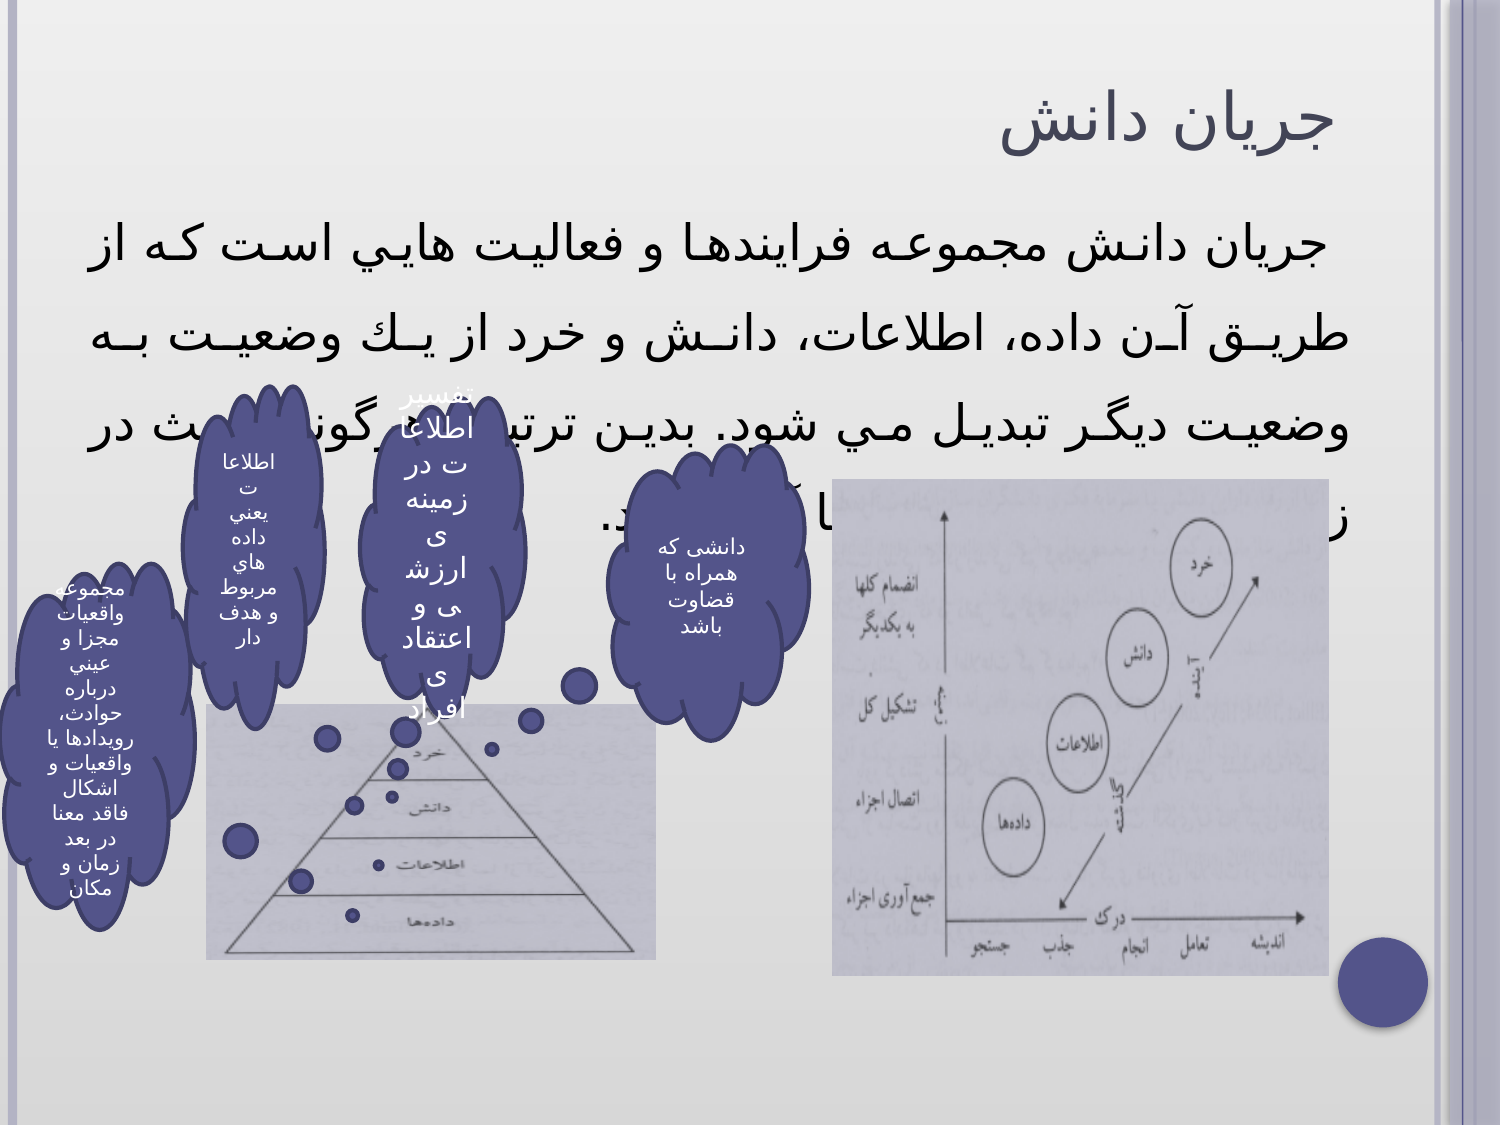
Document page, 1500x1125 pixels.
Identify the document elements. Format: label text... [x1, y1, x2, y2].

title جريان دانش [75, 45, 1353, 161]
text_box دانشی که همراه با قضاوت باشد [560, 667, 599, 701]
text_box اطلاعات يعني داده هاي مربوط و هدف دار [180, 384, 327, 701]
text_box مجموعه واقعيات مجزا و عيني درباره حوادث، رويدادها يا واقعيات و اشكال فاقد معنا در بعد زمان و مكان [0, 561, 197, 933]
text_box دانشی که همراه با قضاوت باشد [605, 443, 812, 743]
picture [206, 703, 656, 960]
picture [832, 479, 1330, 977]
list جريان دانش مجموعه فرايندها و فعاليت هايي است كه از طريق آن داده، اطلاعات، دانش و خرد از يك وضعيت به وضعيت ديگر تبديل مي شود. بدين ترتيب هرگونه بحث در زمينه دانش بايد از داده ها آغاز شود. [75, 172, 1412, 1062]
text_box تفسیر اطلاعات در زمینه ی ارزشی و اعتقادی افراد [357, 396, 528, 701]
